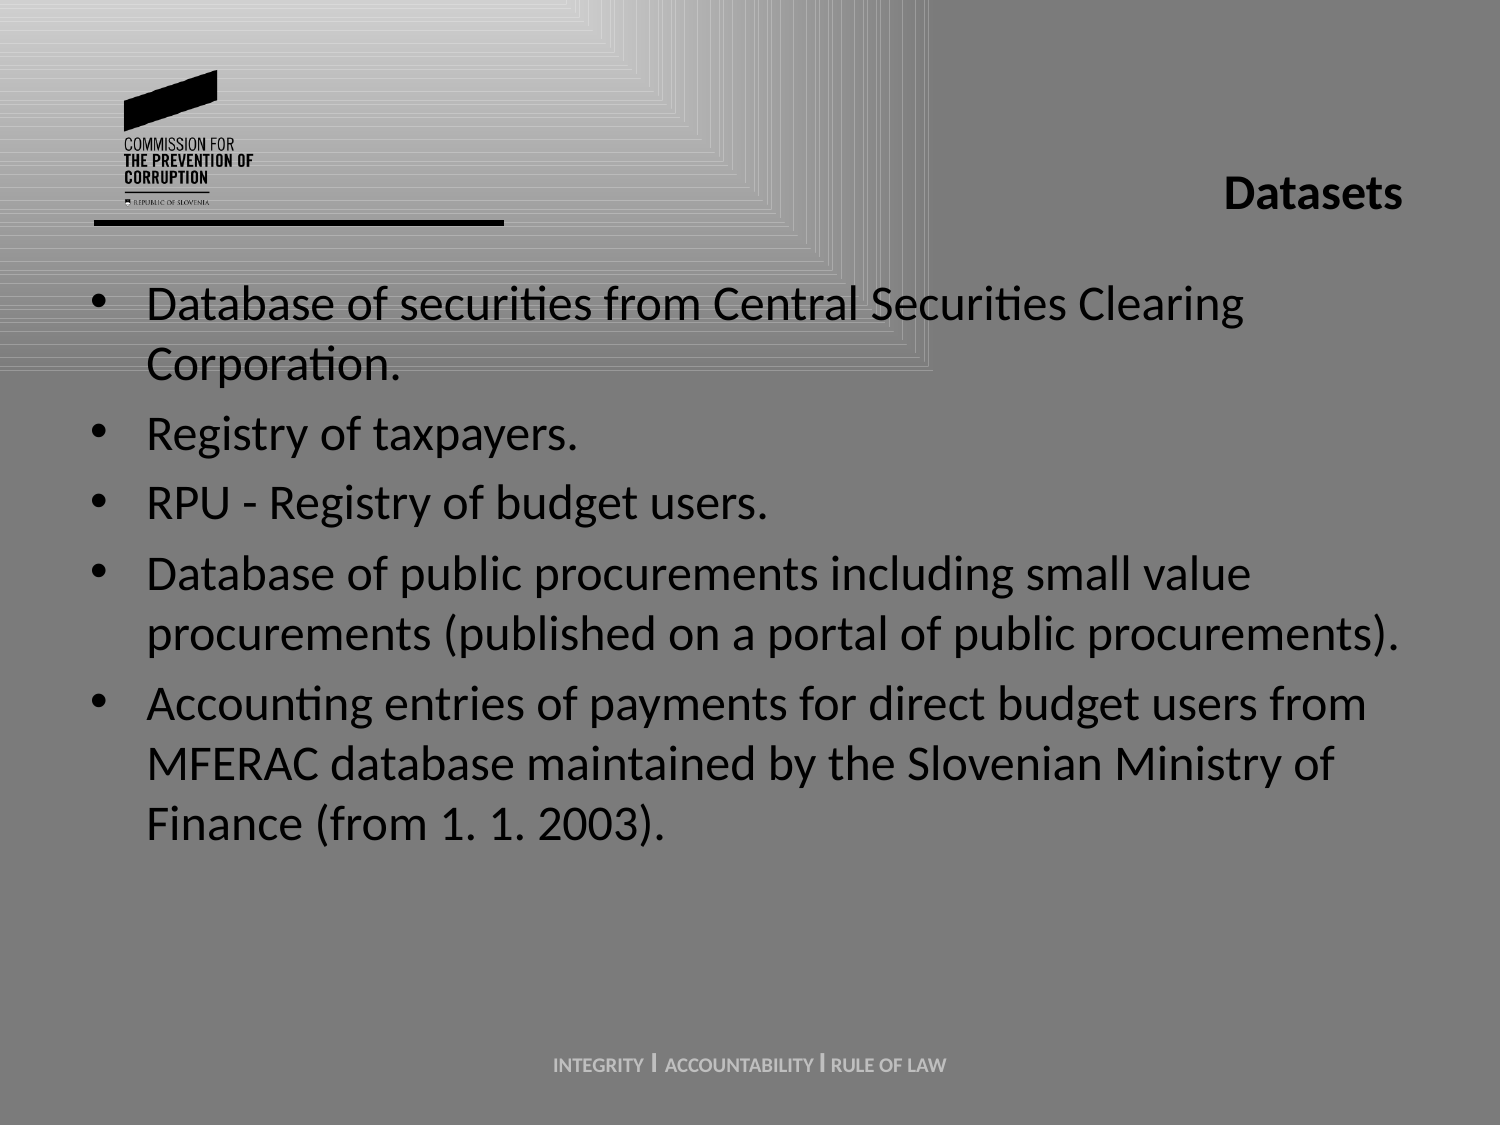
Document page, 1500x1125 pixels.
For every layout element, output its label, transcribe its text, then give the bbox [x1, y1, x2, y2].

footer INTEGRITY I ACCOUNTABILITY I RULE OF LAW [386, 1042, 1114, 1103]
picture [93, 46, 282, 222]
text_box Datasets [503, 152, 1418, 228]
picture [93, 223, 282, 235]
list Database of securities from Central Securities Clearing Corporation. Registry of taxpayers. RPU - Registry of budget users. Database of public procurements including small value procurements (published on a portal of public procurements). Accounting entries of payments for direct budget users from MFERAC database maintained by the Slovenian Ministry of Finance (from 1. 1. 2003). [74, 262, 1426, 1044]
